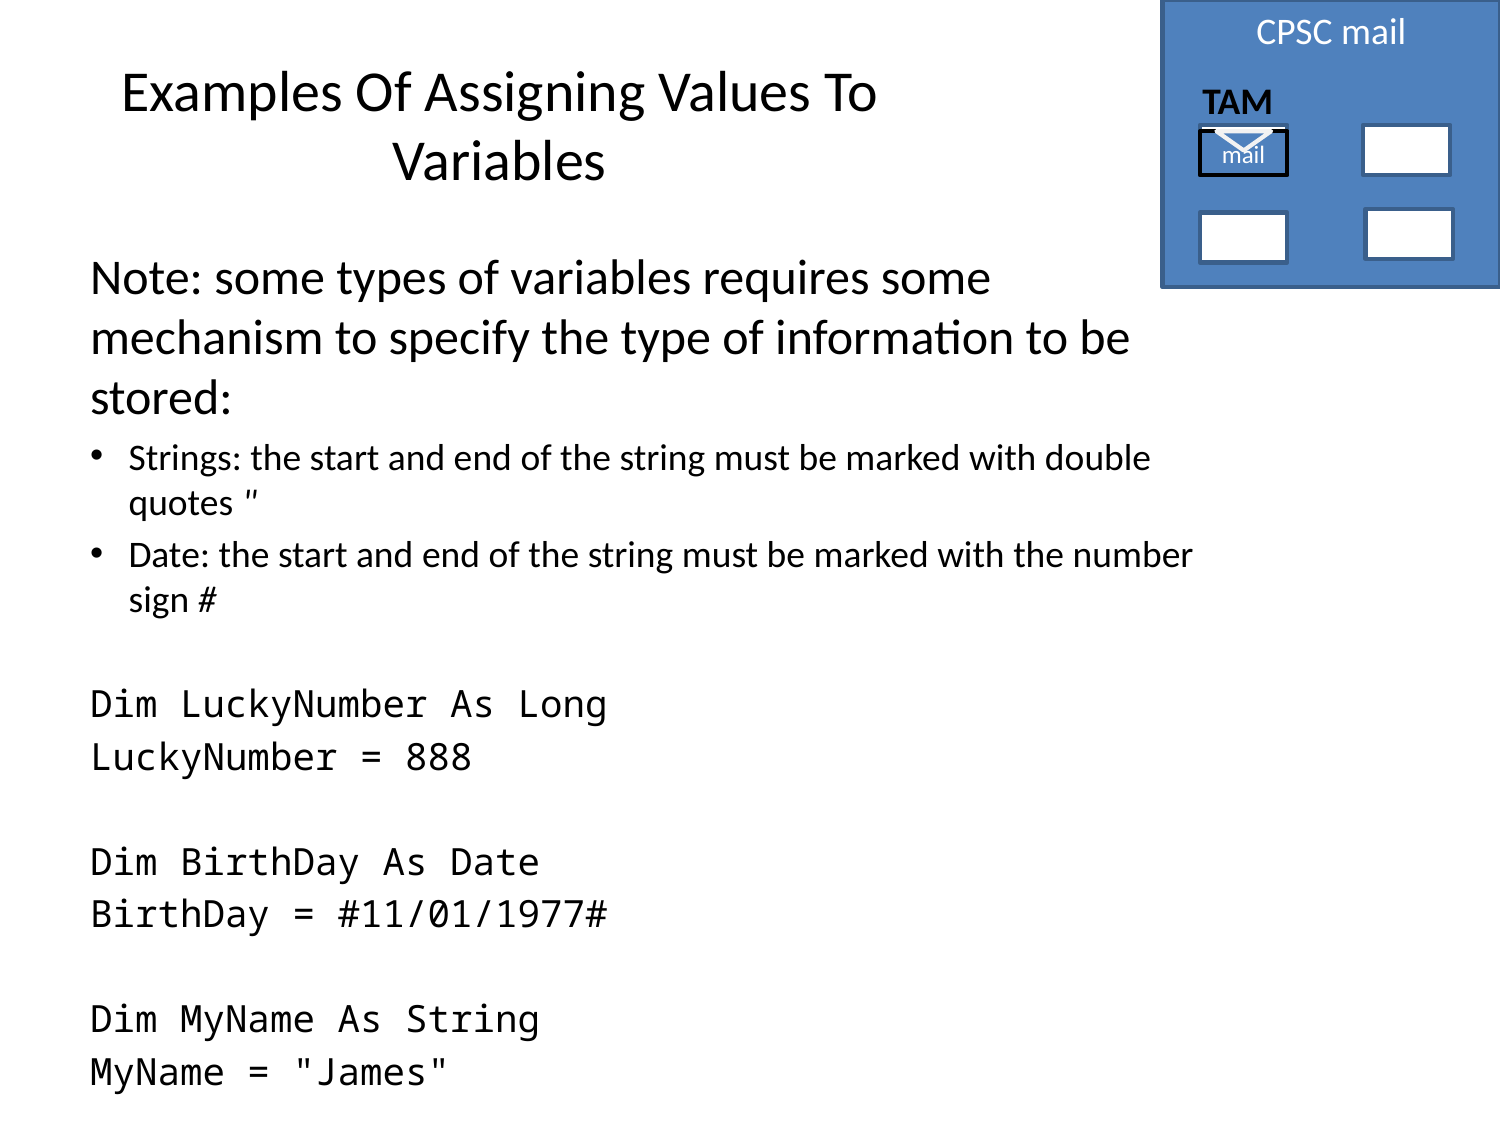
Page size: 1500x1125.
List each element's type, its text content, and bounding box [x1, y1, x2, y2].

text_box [1199, 131, 1288, 176]
title Examples Of Assigning Values To Variables [75, 45, 925, 200]
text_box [1162, 0, 1500, 288]
list Note: some types of variables requires some mechanism to specify the type of information to be stored: Strings: the start and end of the string must be marked with double quotes " Date: the start and end of the string must be marked with the number sign # Dim LuckyNumber As Long LuckyNumber = 888 Dim BirthDay As Date BirthDay = #11/01/1977# Dim MyName As String MyName = "James" [75, 237, 1238, 1063]
